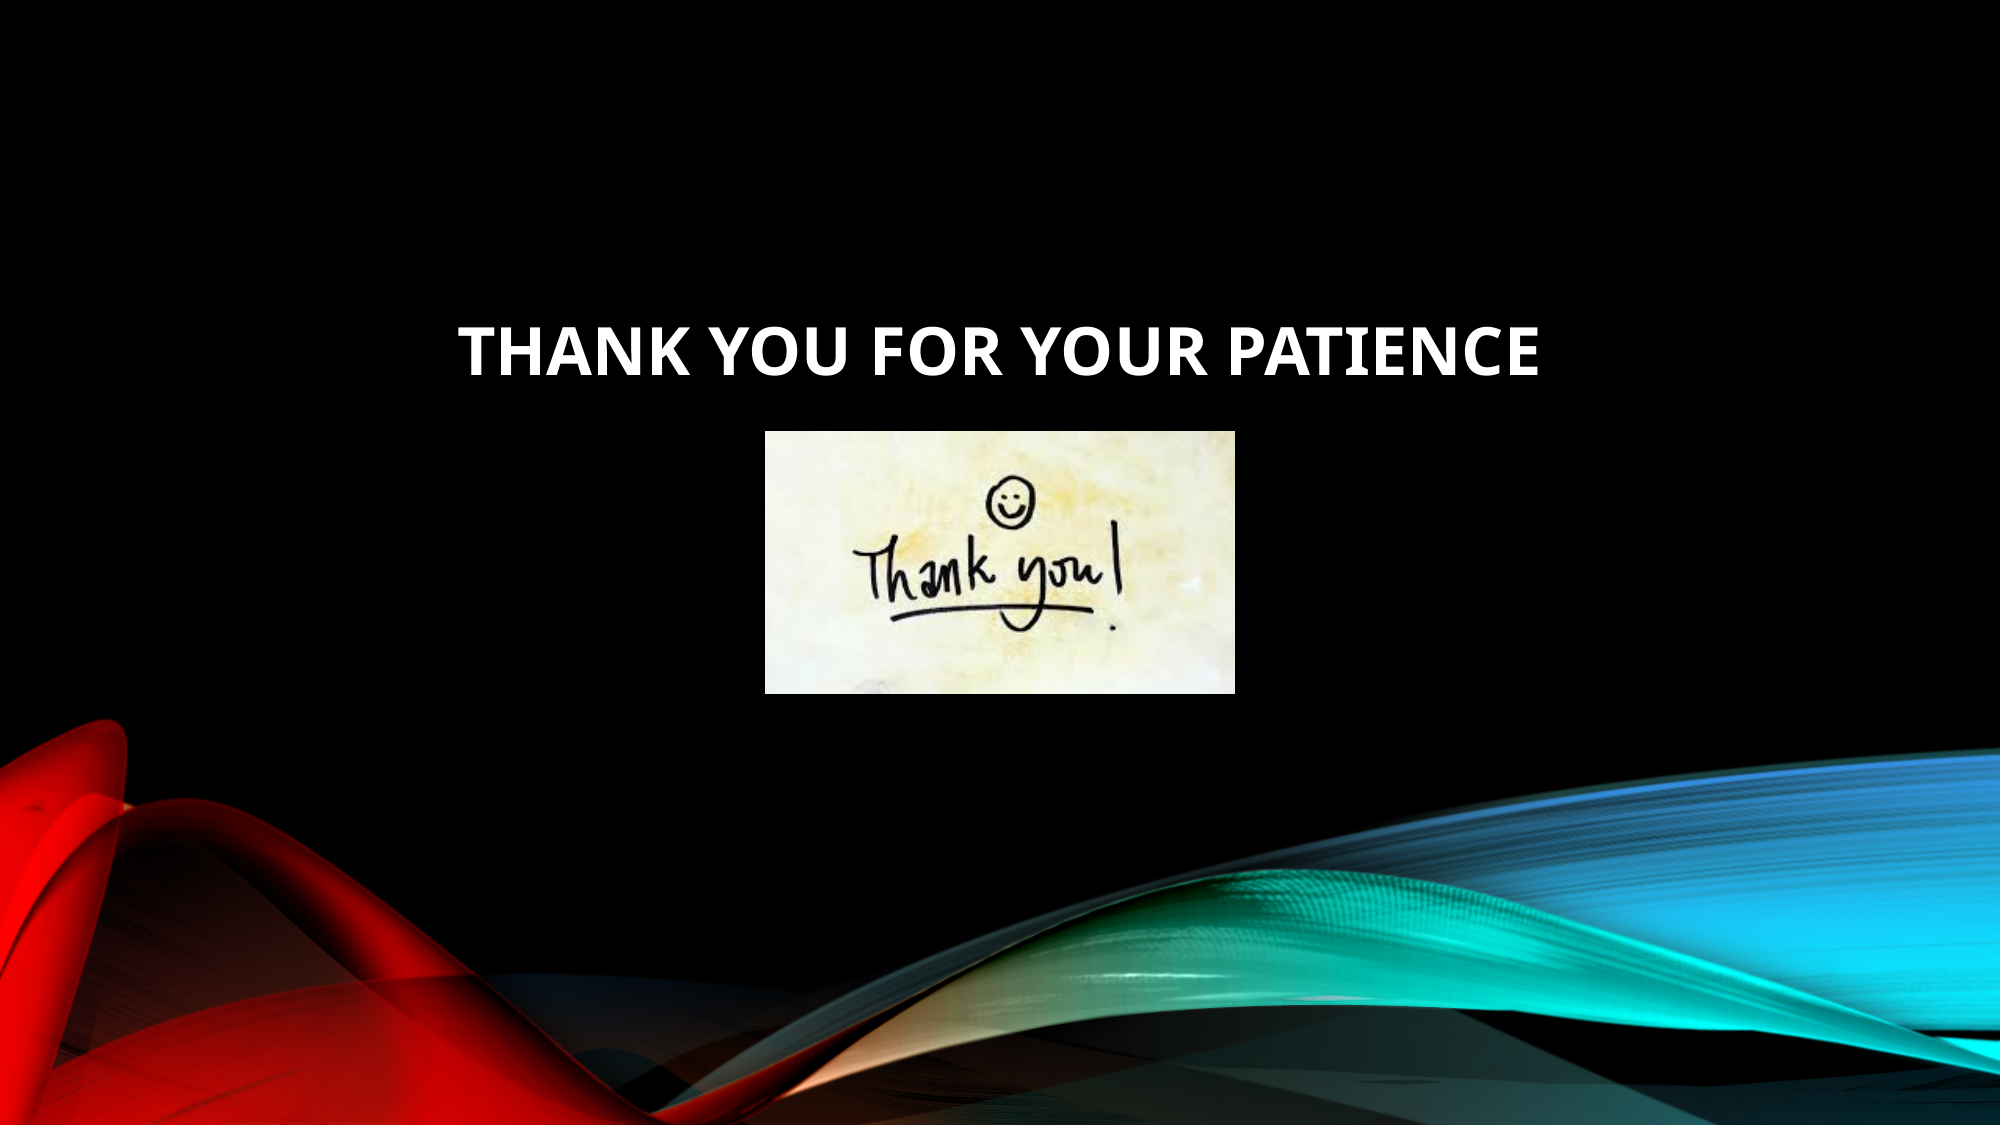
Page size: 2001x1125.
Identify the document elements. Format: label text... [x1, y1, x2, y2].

title THANK YOU FOR YOUR PATIENCE [112, 123, 1888, 584]
picture [765, 431, 1235, 694]
picture [0, 717, 2000, 1125]
